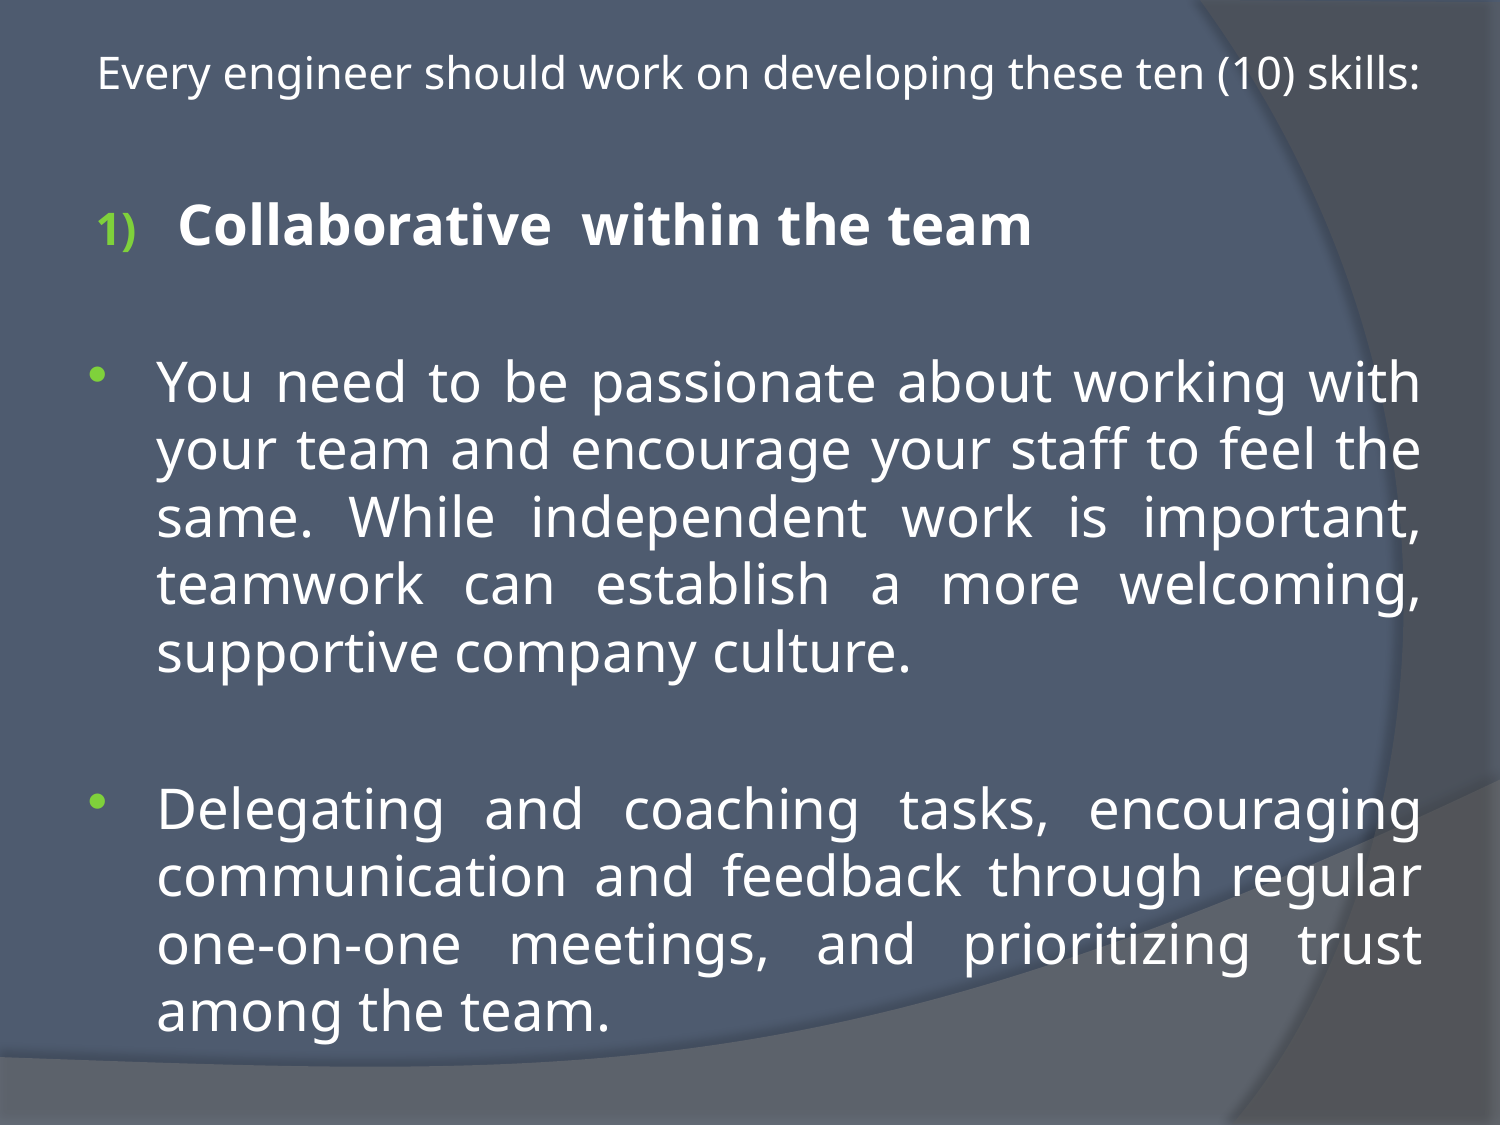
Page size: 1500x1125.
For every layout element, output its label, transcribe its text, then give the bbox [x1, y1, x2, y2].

list Every engineer should work on developing these ten (10) skills: Collaborative within the team You need to be passionate about working with your team and encourage your staff to feel the same. While independent work is important, teamwork can establish a more welcoming, supportive company culture. Delegating and coaching tasks, encouraging communication and feedback through regular one-on-one meetings, and prioritizing trust among the team. [75, 37, 1438, 1088]
